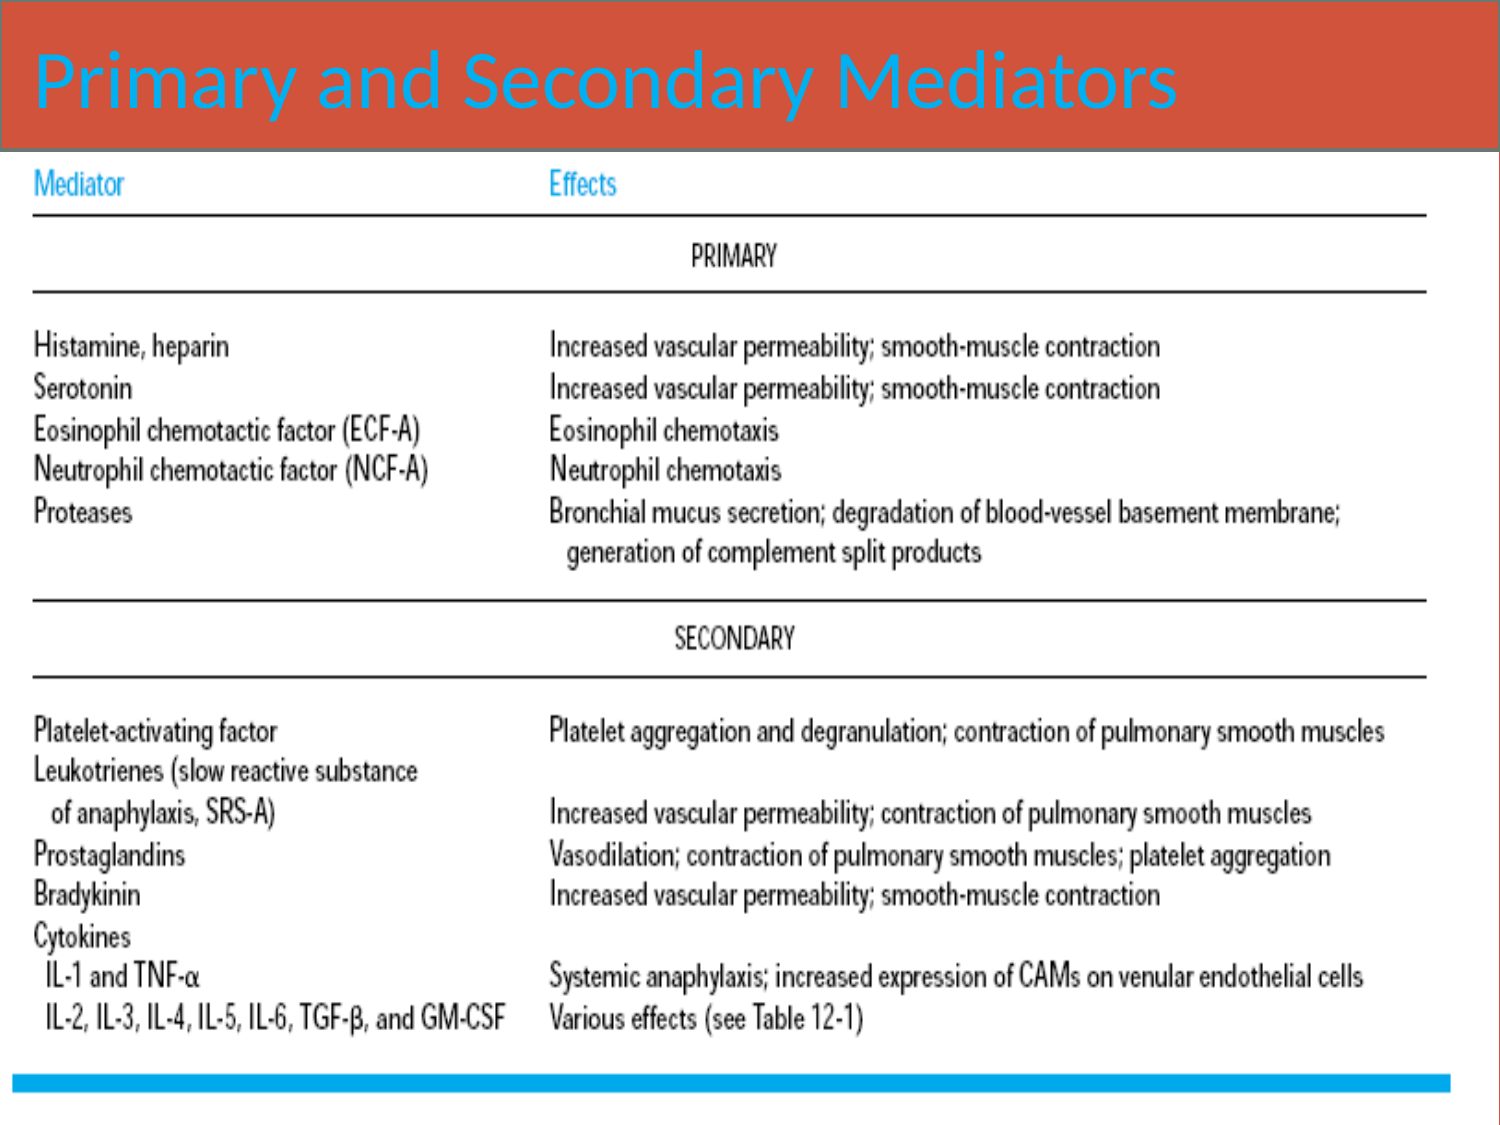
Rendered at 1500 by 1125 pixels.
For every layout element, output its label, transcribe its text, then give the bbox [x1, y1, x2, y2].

text_box Primary and Secondary Mediators [0, 0, 1500, 151]
picture [0, 149, 1499, 1125]
